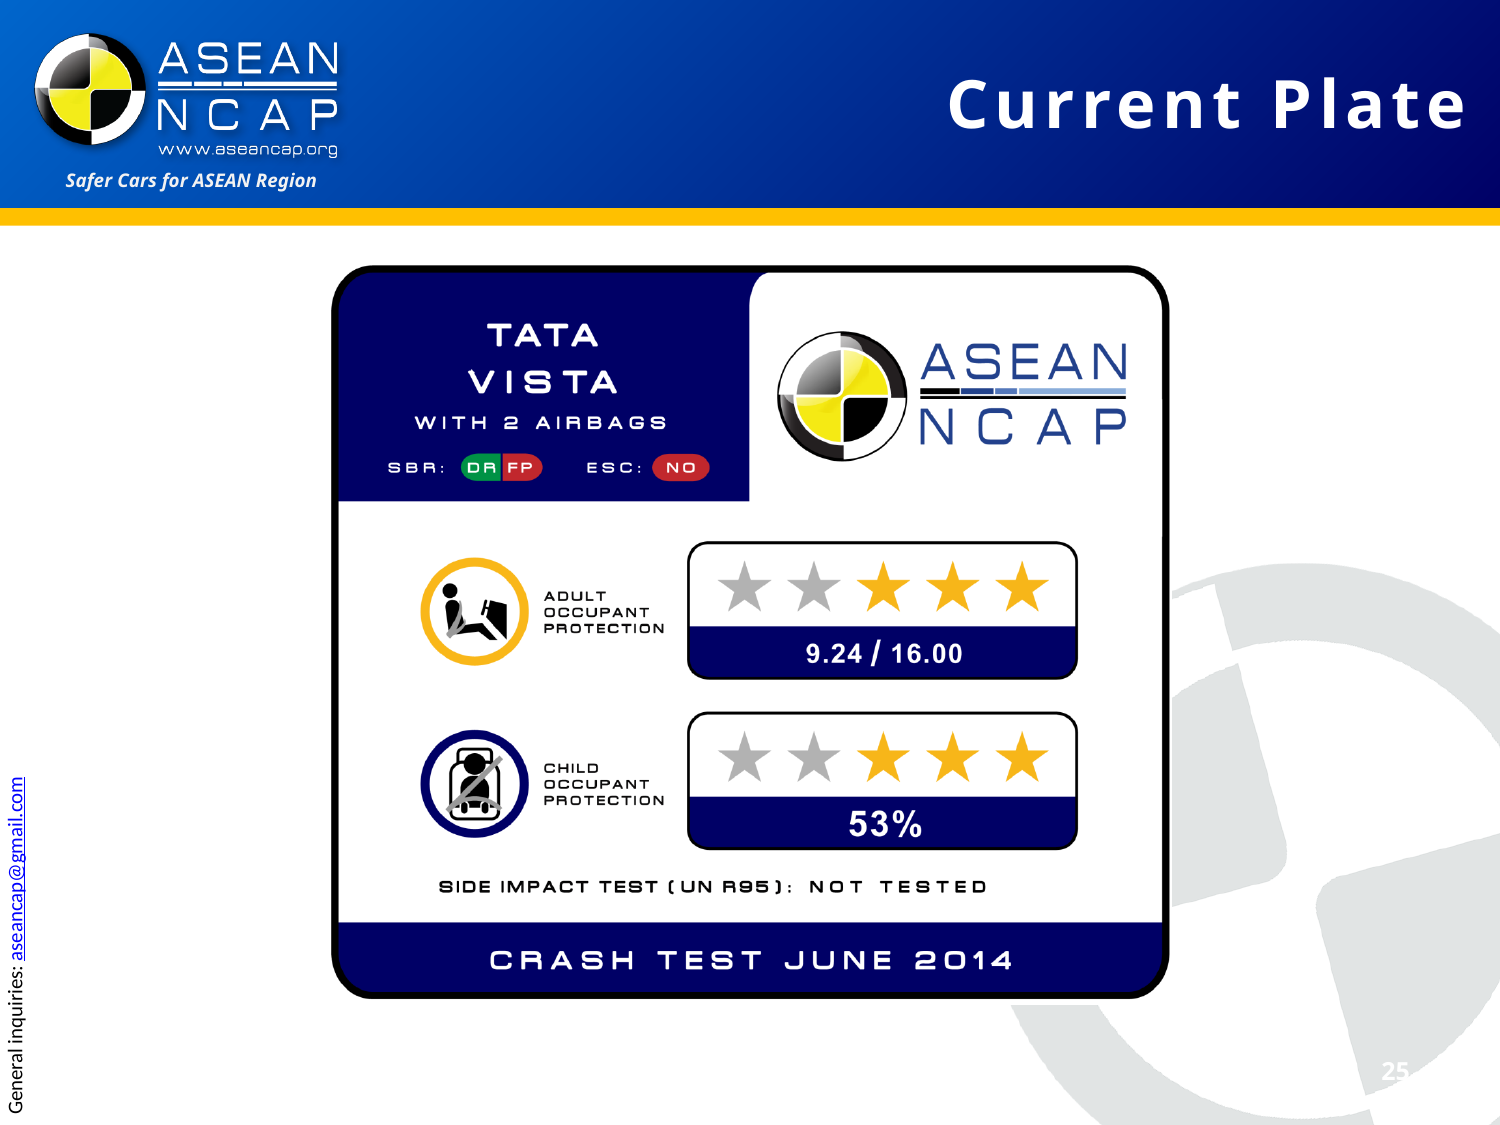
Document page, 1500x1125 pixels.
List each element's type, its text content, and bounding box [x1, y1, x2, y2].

title Current Plate [371, 19, 1483, 185]
picture [34, 33, 337, 158]
picture [868, 492, 1500, 1125]
slide_number 25 [1074, 1042, 1425, 1103]
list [328, 262, 1172, 1006]
